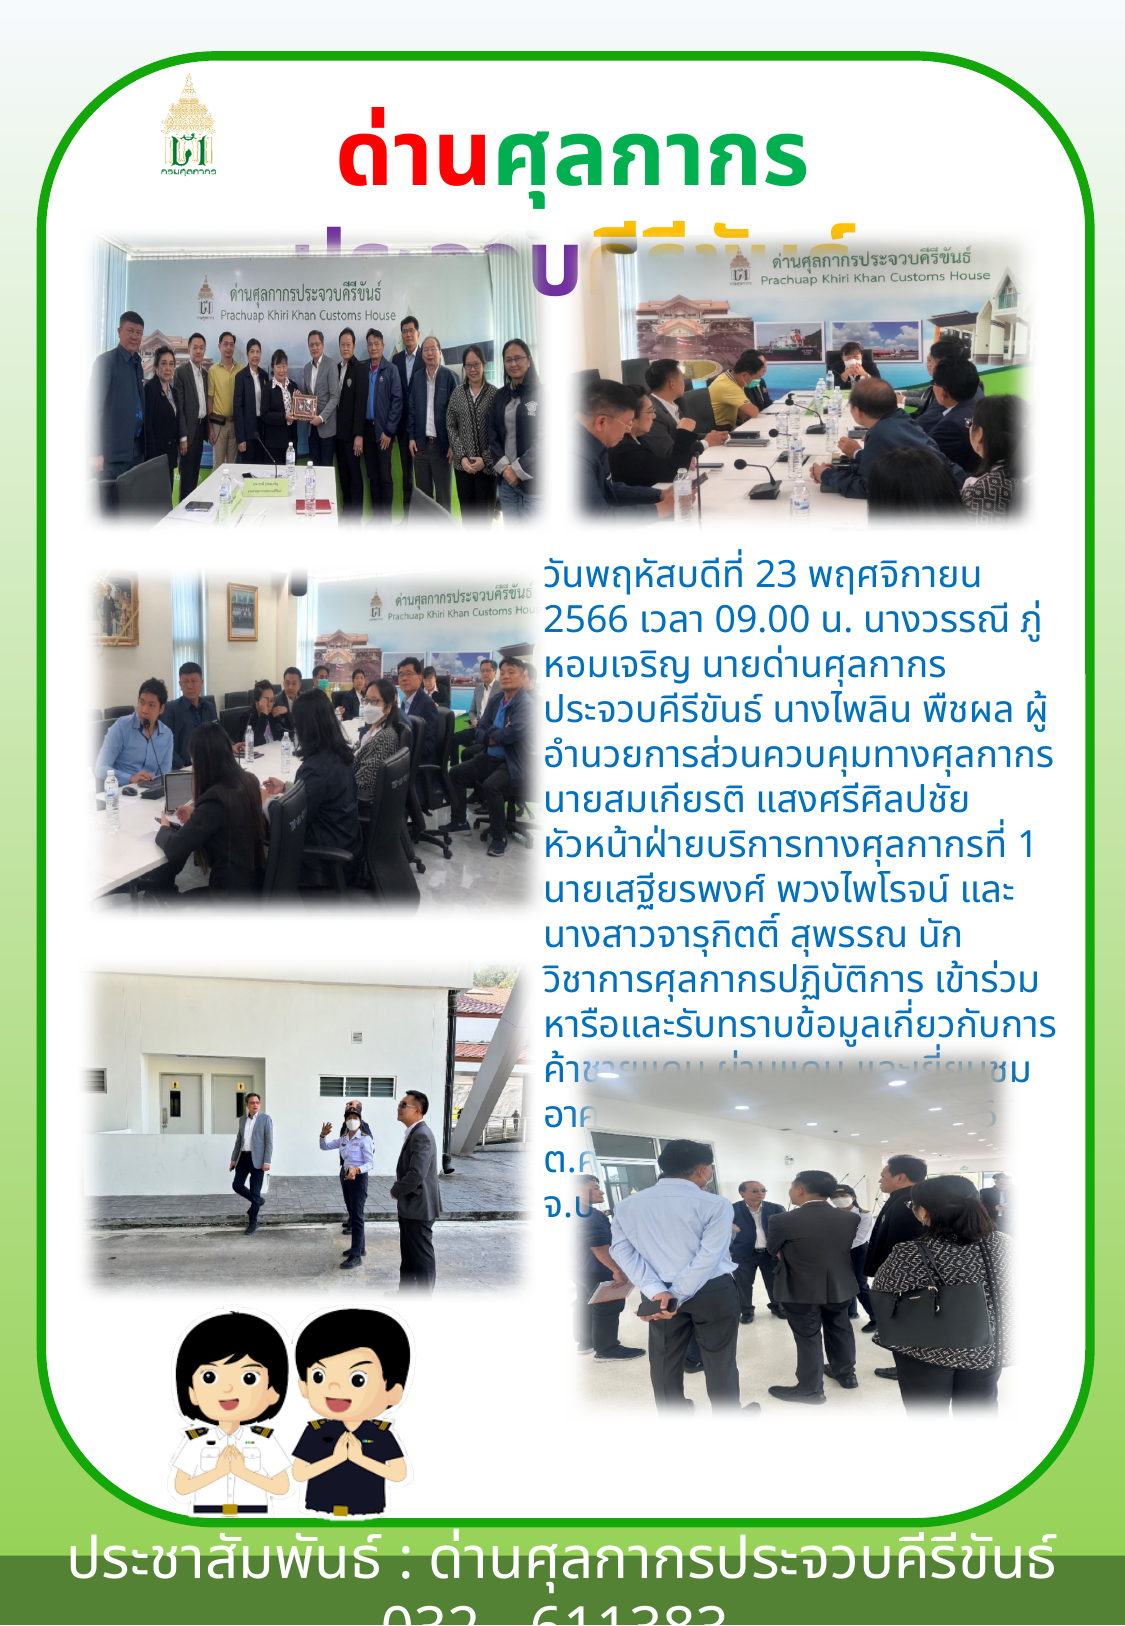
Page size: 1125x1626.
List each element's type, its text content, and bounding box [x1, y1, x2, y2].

picture [155, 70, 219, 179]
picture [82, 564, 547, 922]
text_box ด่านศุลกากรประจวบคีรีขันธ์ [207, 86, 939, 321]
text_box [40, 54, 1092, 1524]
picture [81, 226, 554, 534]
picture [563, 226, 1039, 534]
text_box [0, 0, 1125, 1555]
picture [565, 1038, 1020, 1422]
text_box ประชาสัมพันธ์ : ด่านศุลกากรประจวบคีรีขันธ์ 032 - 611383 [0, 1555, 1125, 1625]
text_box วันพฤหัสบดีที่ 23 พฤศจิกายน 2566 เวลา 09.00 น. นางวรรณี ภู่หอมเจริญ นายด่านศุลกากรประจวบคีรีขันธ์ นางไพลิน พืชผล ผู้อำนวยการส่วนควบคุมทางศุลกากร นายสมเกียรติ แสงศรีศิลปชัย หัวหน้าฝ่ายบริการทางศุลกากรที่ 1 นายเสฐียรพงศ์ พวงไพโรจน์ และนางสาวจารุกิตติ์ สุพรรณ นักวิชาการศุลกากรปฏิบัติการ เข้าร่วมหารือและรับทราบข้อมูลเกี่ยวกับการค้าชายแดน ผ่านแดน และเยี่ยมชมอาคารด่านพรมแดนสิงขร หมู่ที่ 6 ต.คลองวาฬ อ.เมืองฯ จ.ประจวบคีรีขันธ์ [527, 541, 1089, 1045]
picture [76, 954, 537, 1523]
